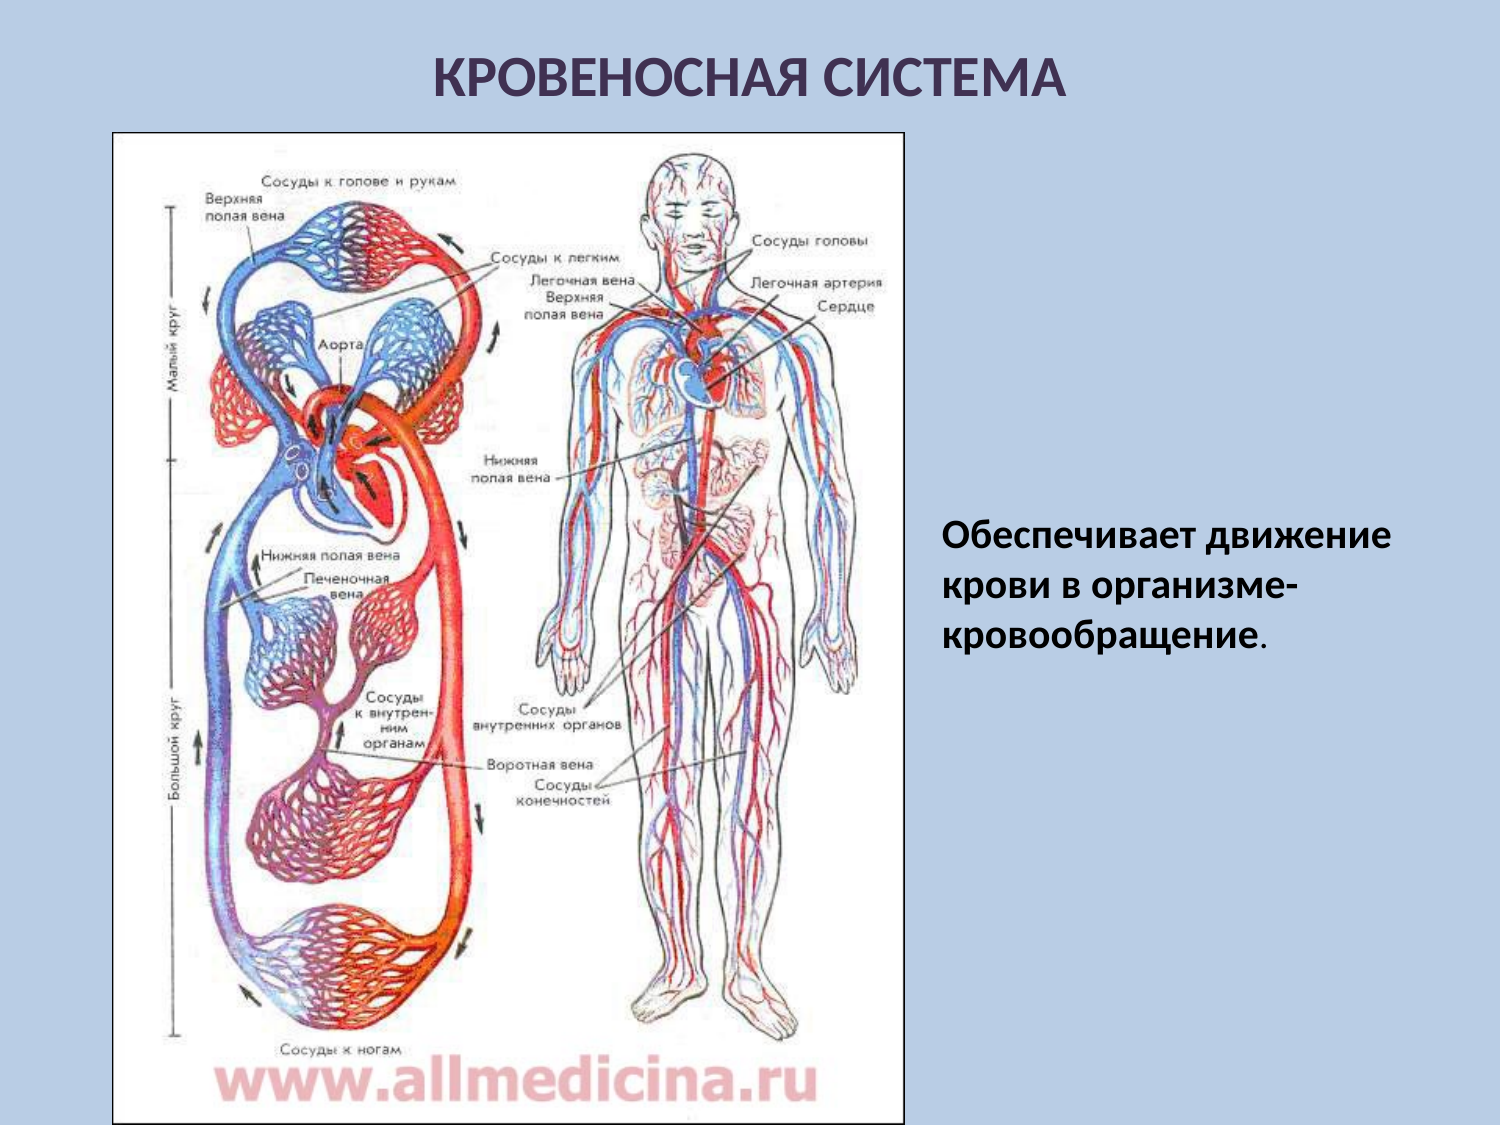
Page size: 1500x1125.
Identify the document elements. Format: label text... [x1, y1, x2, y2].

picture [111, 132, 905, 1125]
text_box Обеспечивает движение крови в организме-кровообращение. [927, 349, 1459, 665]
text_box Кровеносная система [251, 30, 1249, 116]
